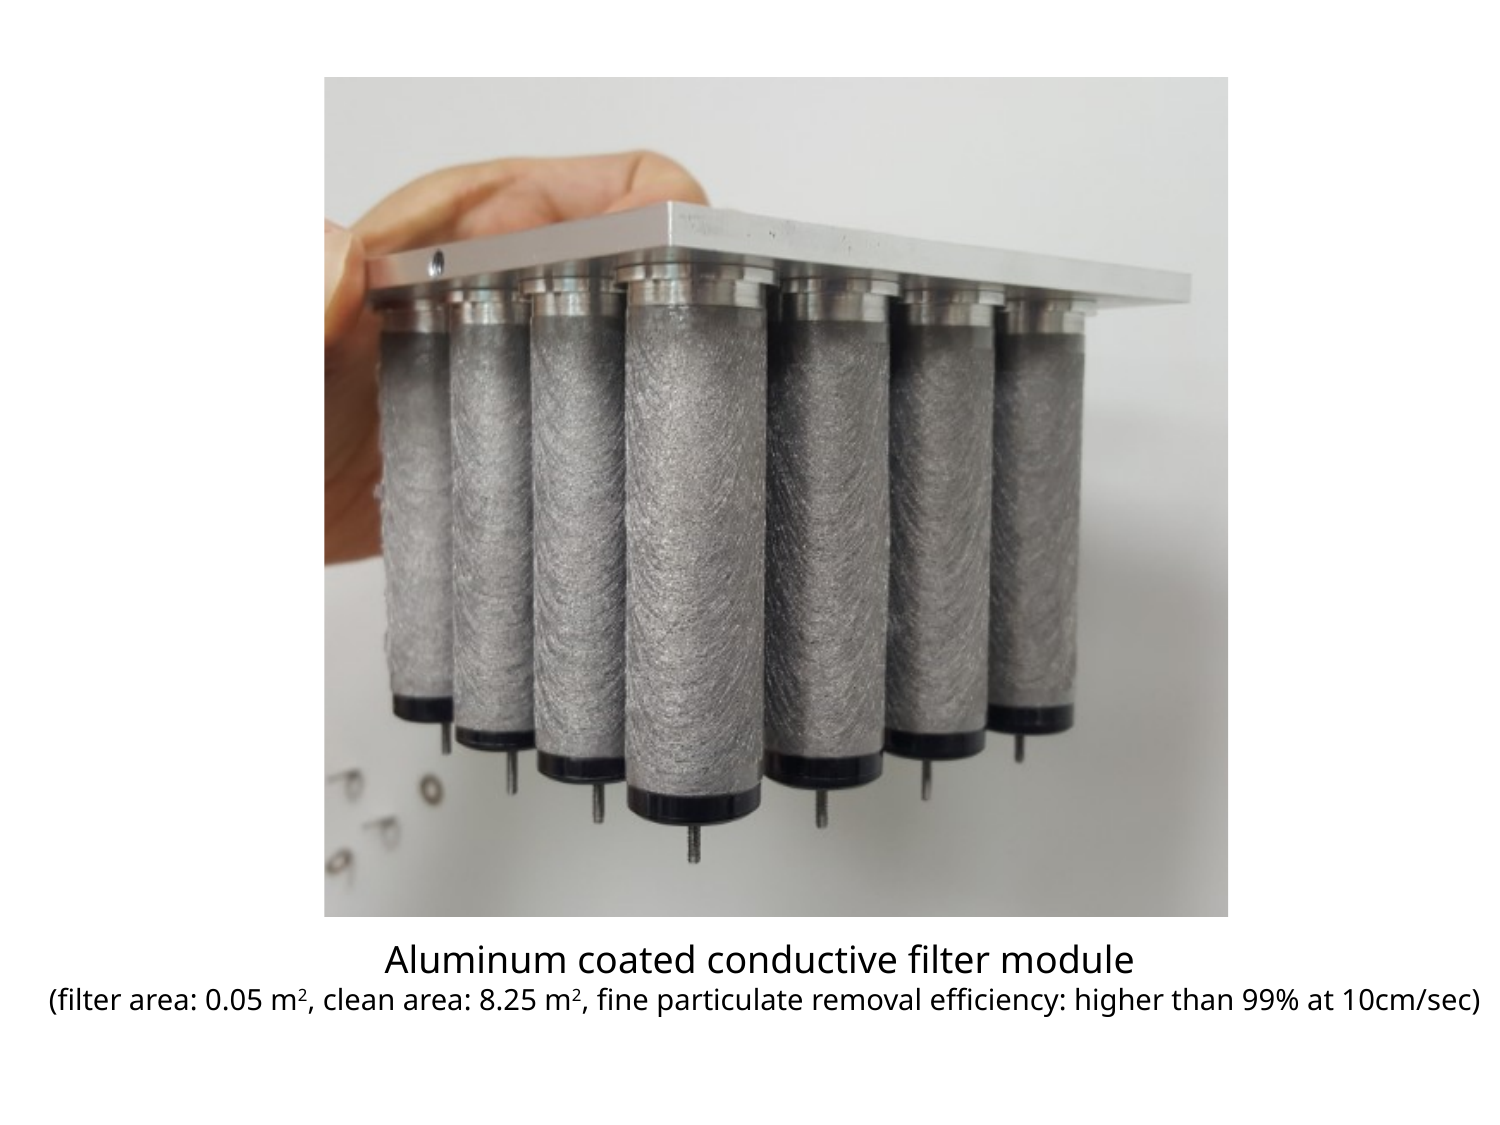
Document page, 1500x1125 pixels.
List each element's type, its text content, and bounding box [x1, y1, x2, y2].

text_box Aluminum coated conductive filter module (filter area: 0.05 m2, clean area: 8.25 m2, fine particulate removal efficiency: higher than 99% at 10cm/sec) [33, 928, 1496, 1024]
picture [324, 76, 1229, 918]
